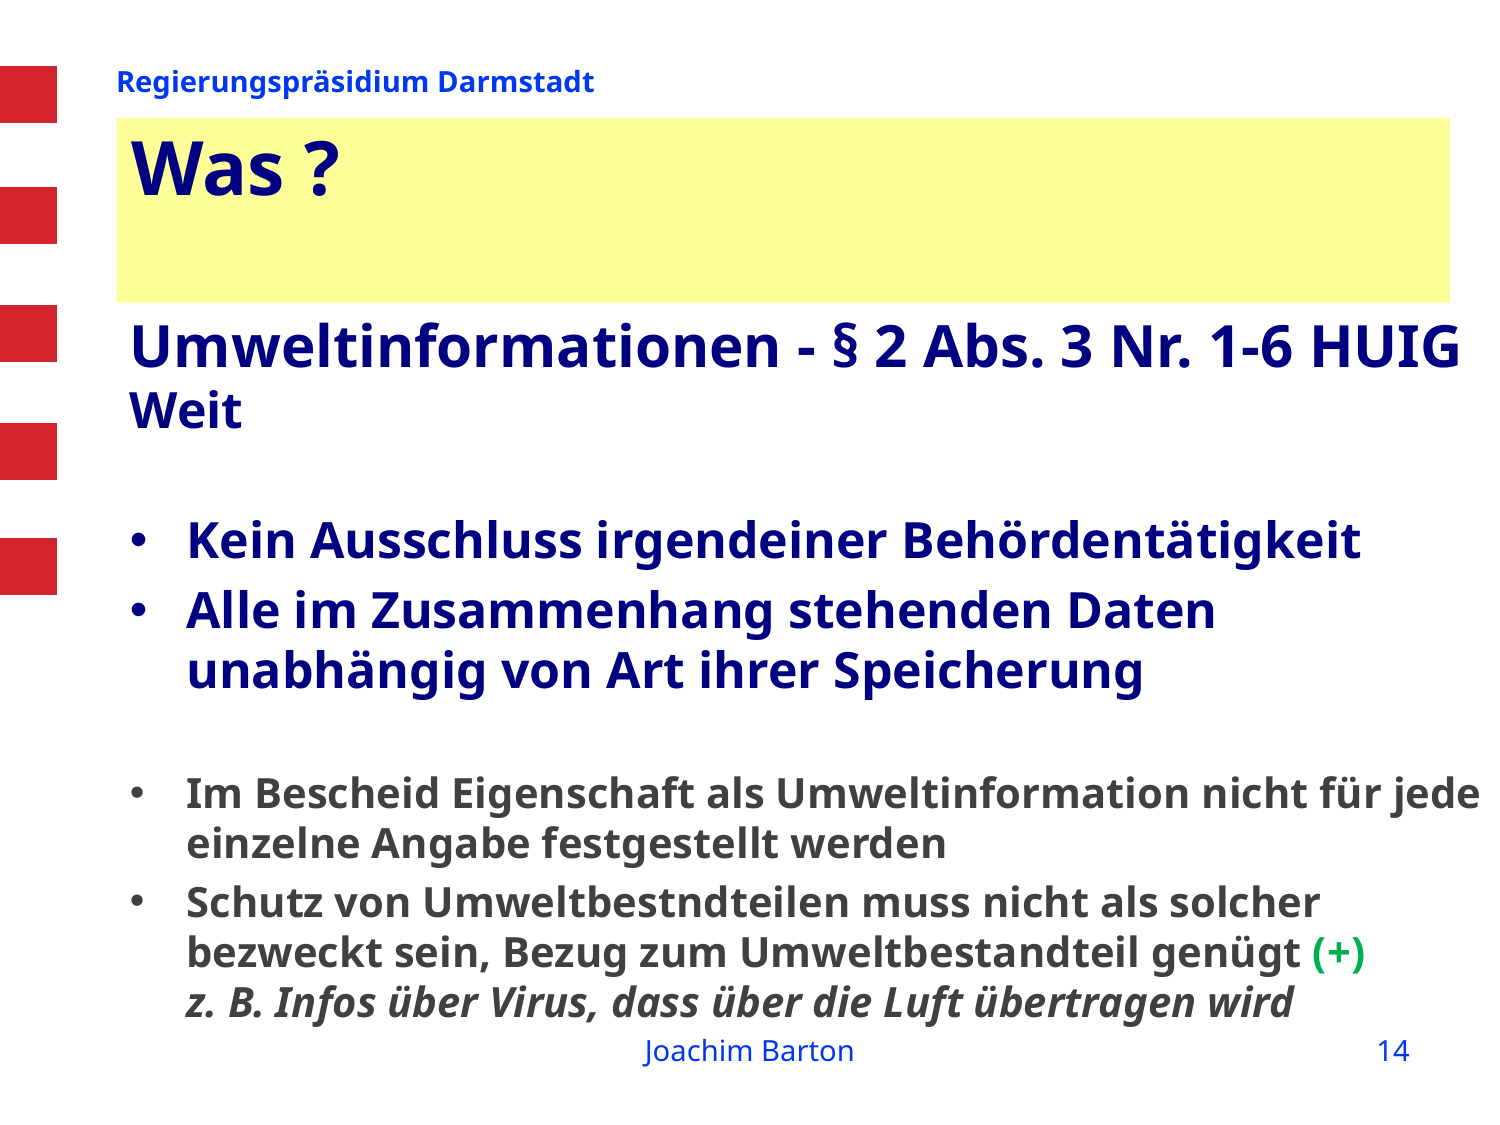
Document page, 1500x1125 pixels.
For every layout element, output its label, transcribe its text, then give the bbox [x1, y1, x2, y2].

footer Joachim Barton [512, 1024, 988, 1103]
title Was ? [116, 118, 1450, 303]
subtitle Umweltinformationen - § 2 Abs. 3 Nr. 1-6 HUIG Weit Kein Ausschluss irgendeiner Behördentätigkeit Alle im Zusammenhang stehenden Daten unabhängig von Art ihrer Speicherung Im Bescheid Eigenschaft als Umweltinformation nicht für jede einzelne Angabe festgestellt werden Schutz von Umweltbestndteilen muss nicht als solcher bezweckt sein, Bezug zum Umweltbestandteil genügt (+) z. B. Infos über Virus, dass über die Luft übertragen wird [115, 301, 1500, 1035]
slide_number 14 [1074, 1024, 1426, 1103]
